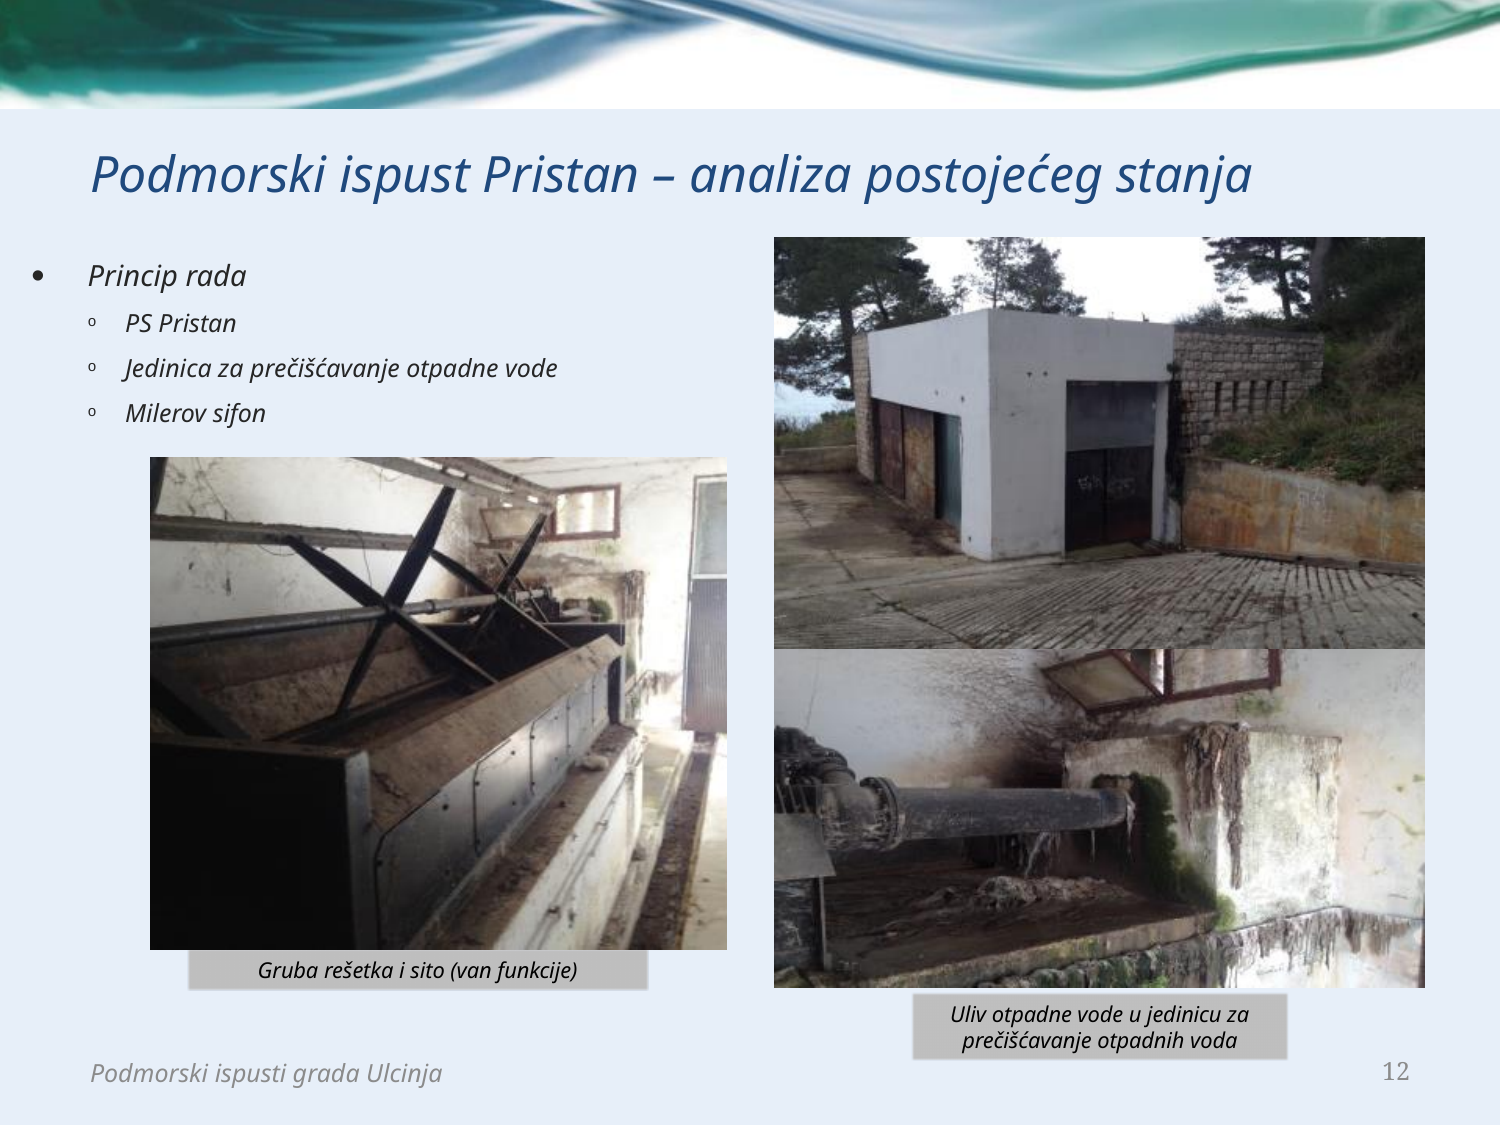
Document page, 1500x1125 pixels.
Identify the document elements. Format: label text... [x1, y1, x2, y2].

slide_number Podmorski ispusti grada Ulcinja [75, 1042, 550, 1103]
list Princip rada PS Pristan Jedinica za prečišćavanje otpadne vode Milerov sifon [16, 232, 912, 1020]
slide_number 12 [1074, 1042, 1425, 1103]
picture [774, 237, 1426, 988]
picture [149, 456, 727, 950]
picture [0, 0, 1500, 109]
text_box Gruba rešetka i sito (van funkcije) [189, 961, 647, 989]
text_box Uliv otpadne vode u jedinicu za prečišćavanje otpadnih voda [914, 999, 1286, 1058]
title Podmorski ispust Pristan – analiza postojećeg stanja [75, 135, 1463, 286]
